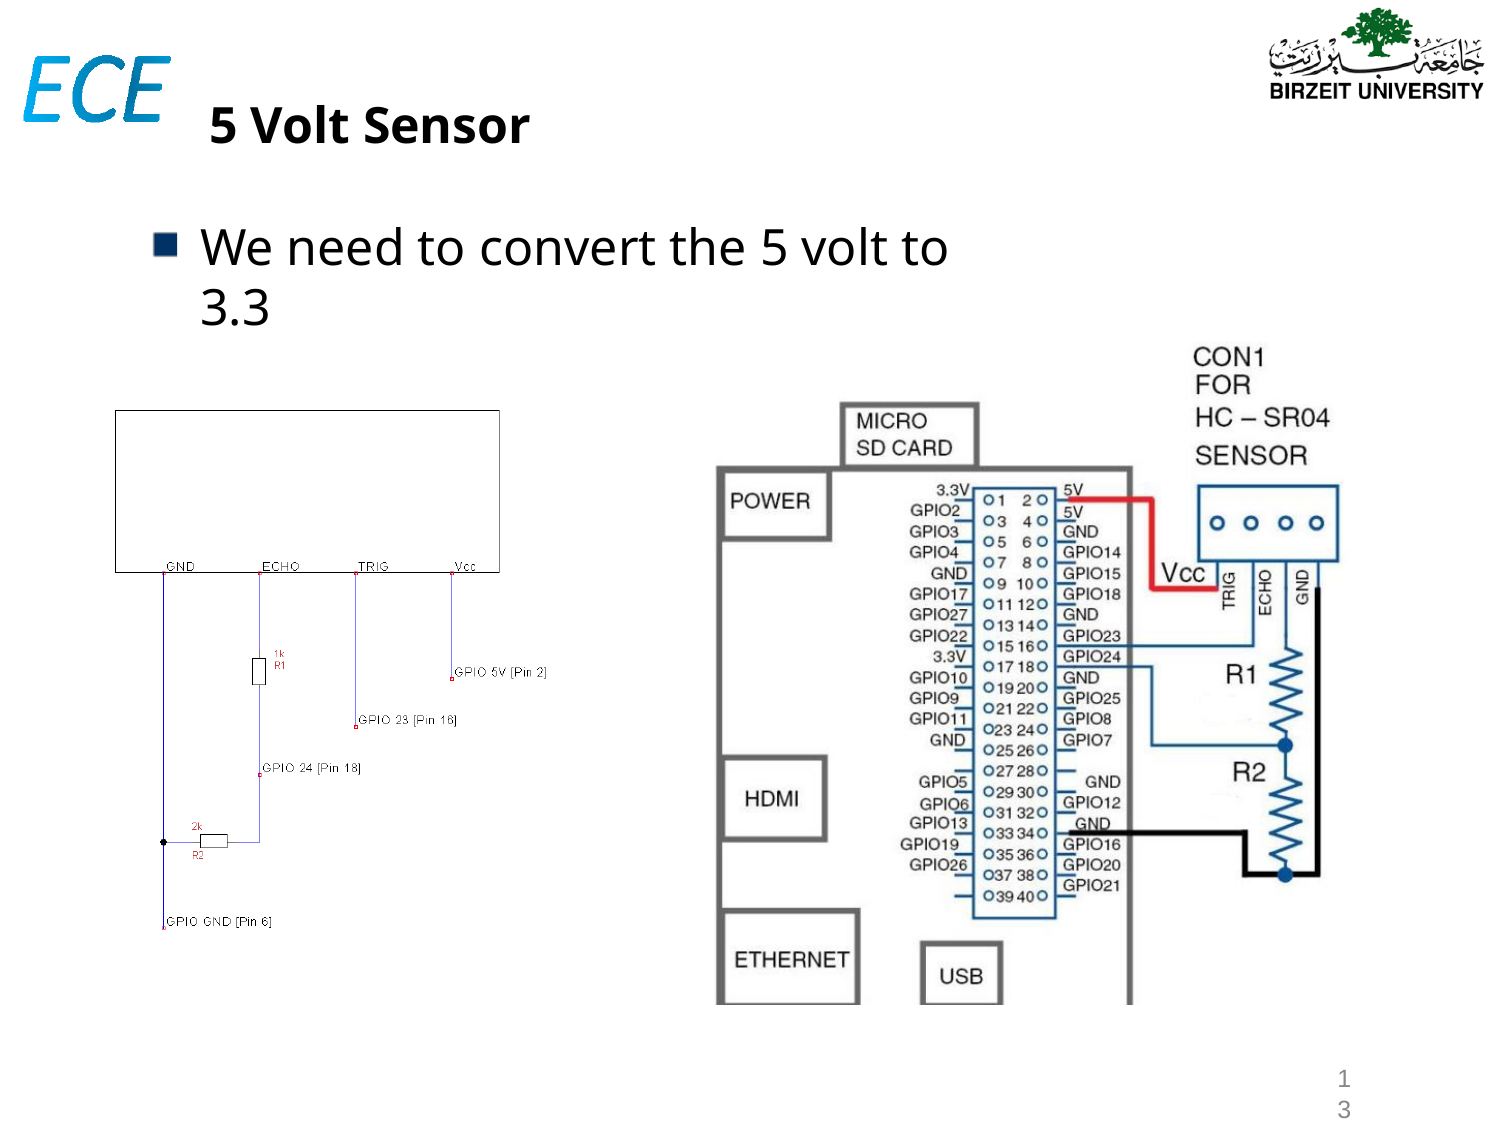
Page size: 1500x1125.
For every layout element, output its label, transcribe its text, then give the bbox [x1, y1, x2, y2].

text_box ‹#› [1333, 1057, 1356, 1093]
text_box We need to convert the 5 volt to 3.3 [198, 213, 1007, 336]
text_box [714, 333, 1351, 1005]
picture [17, 51, 172, 129]
text_box [143, 228, 178, 264]
picture [1268, 7, 1486, 102]
text_box 5 Volt Sensor [207, 91, 545, 154]
picture [24, 369, 613, 969]
